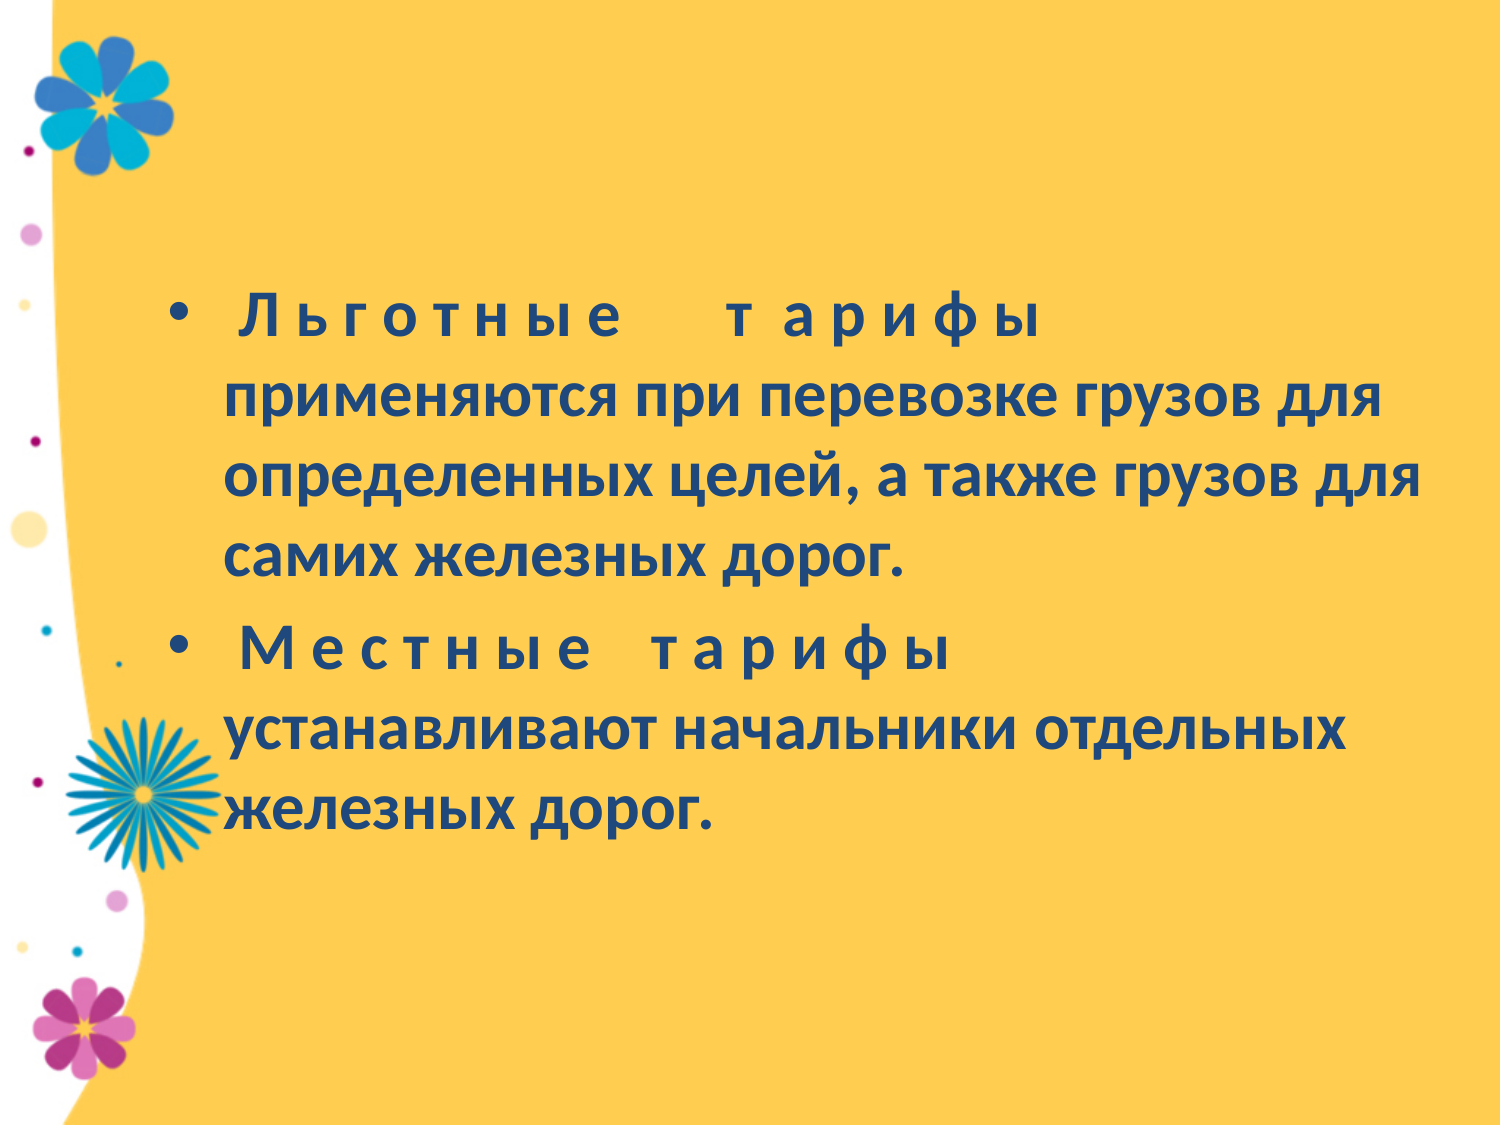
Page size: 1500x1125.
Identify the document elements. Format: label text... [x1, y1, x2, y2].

list Л ь г о т н ы е т а р и ф ы применяются при перевозке грузов для определенных целей, а также грузов для самих железных дорог. М е с т н ы е т а р и ф ы устанавливают начальники отдель­ных железных дорог. [152, 262, 1454, 1005]
picture [0, 0, 1500, 1125]
